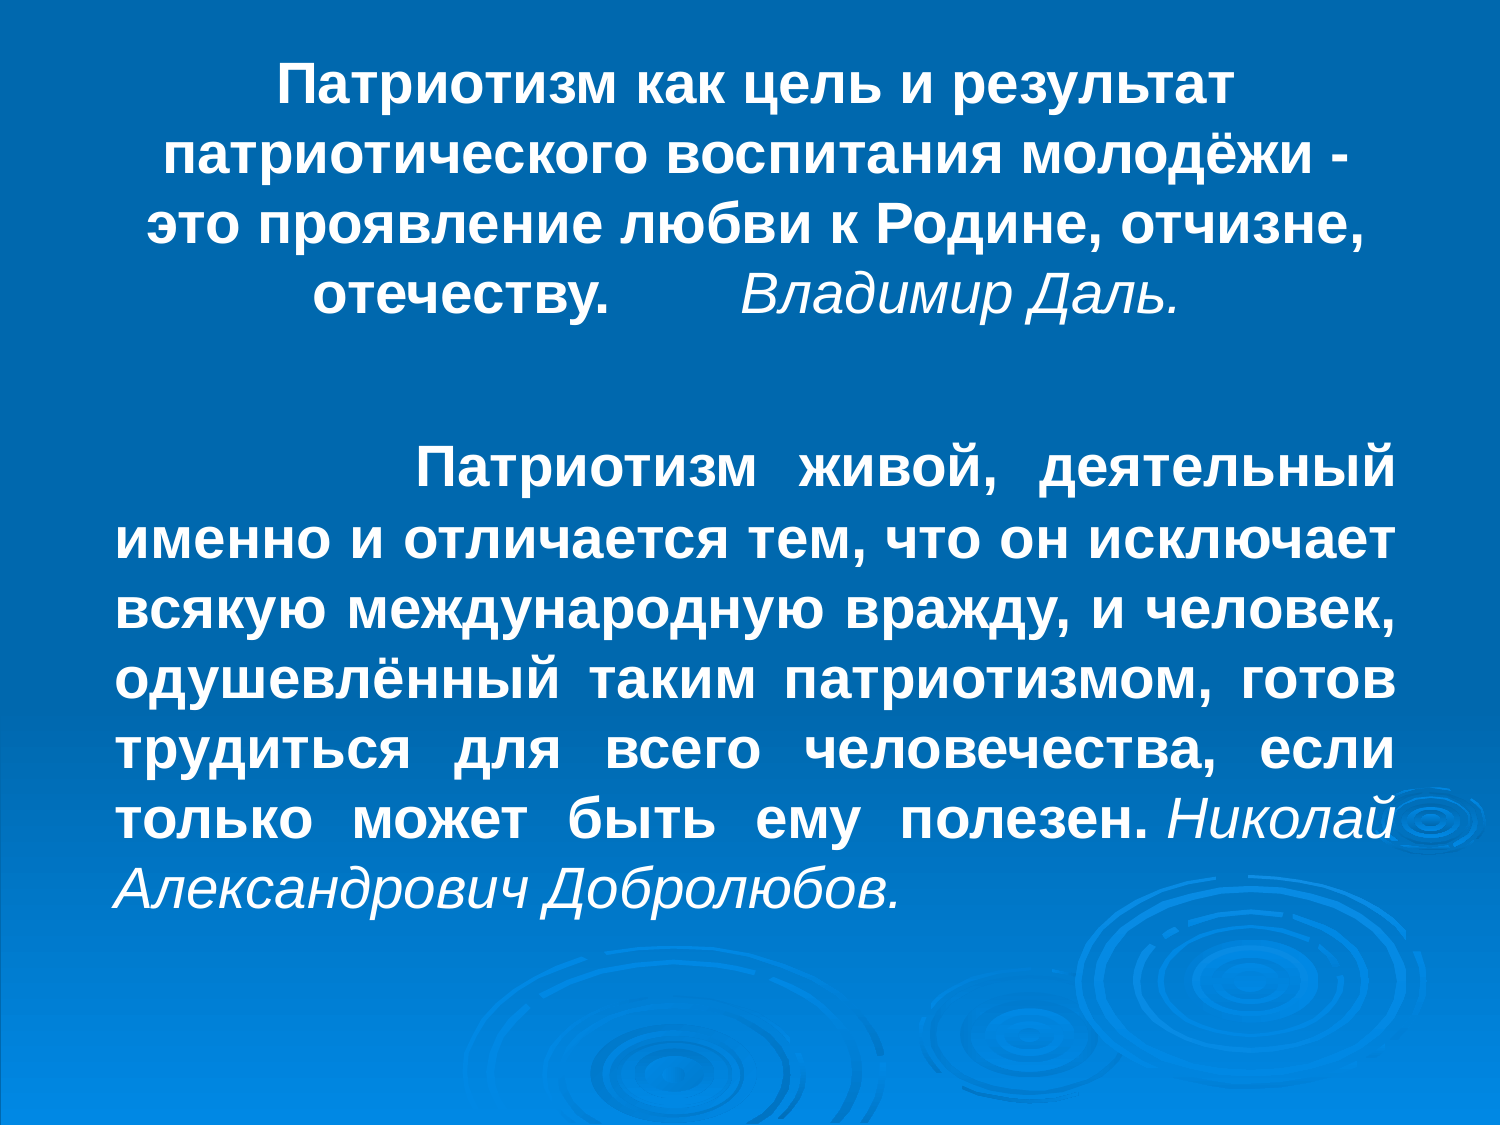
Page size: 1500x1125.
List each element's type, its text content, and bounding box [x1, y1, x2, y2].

subtitle Патриотизм как цель и результат патриотического воспитания молодёжи - это проявление любви к Родине, отчизне, отечеству. Владимир Даль. Патриотизм живой, деятельный именно и отличается тем, что он исключает всякую международную вражду, и человек, одушевлённый таким патриотизмом, готов трудиться для всего человечества, если только может быть ему полезен. Николай Александрович Добролюбов. [99, 37, 1413, 1051]
